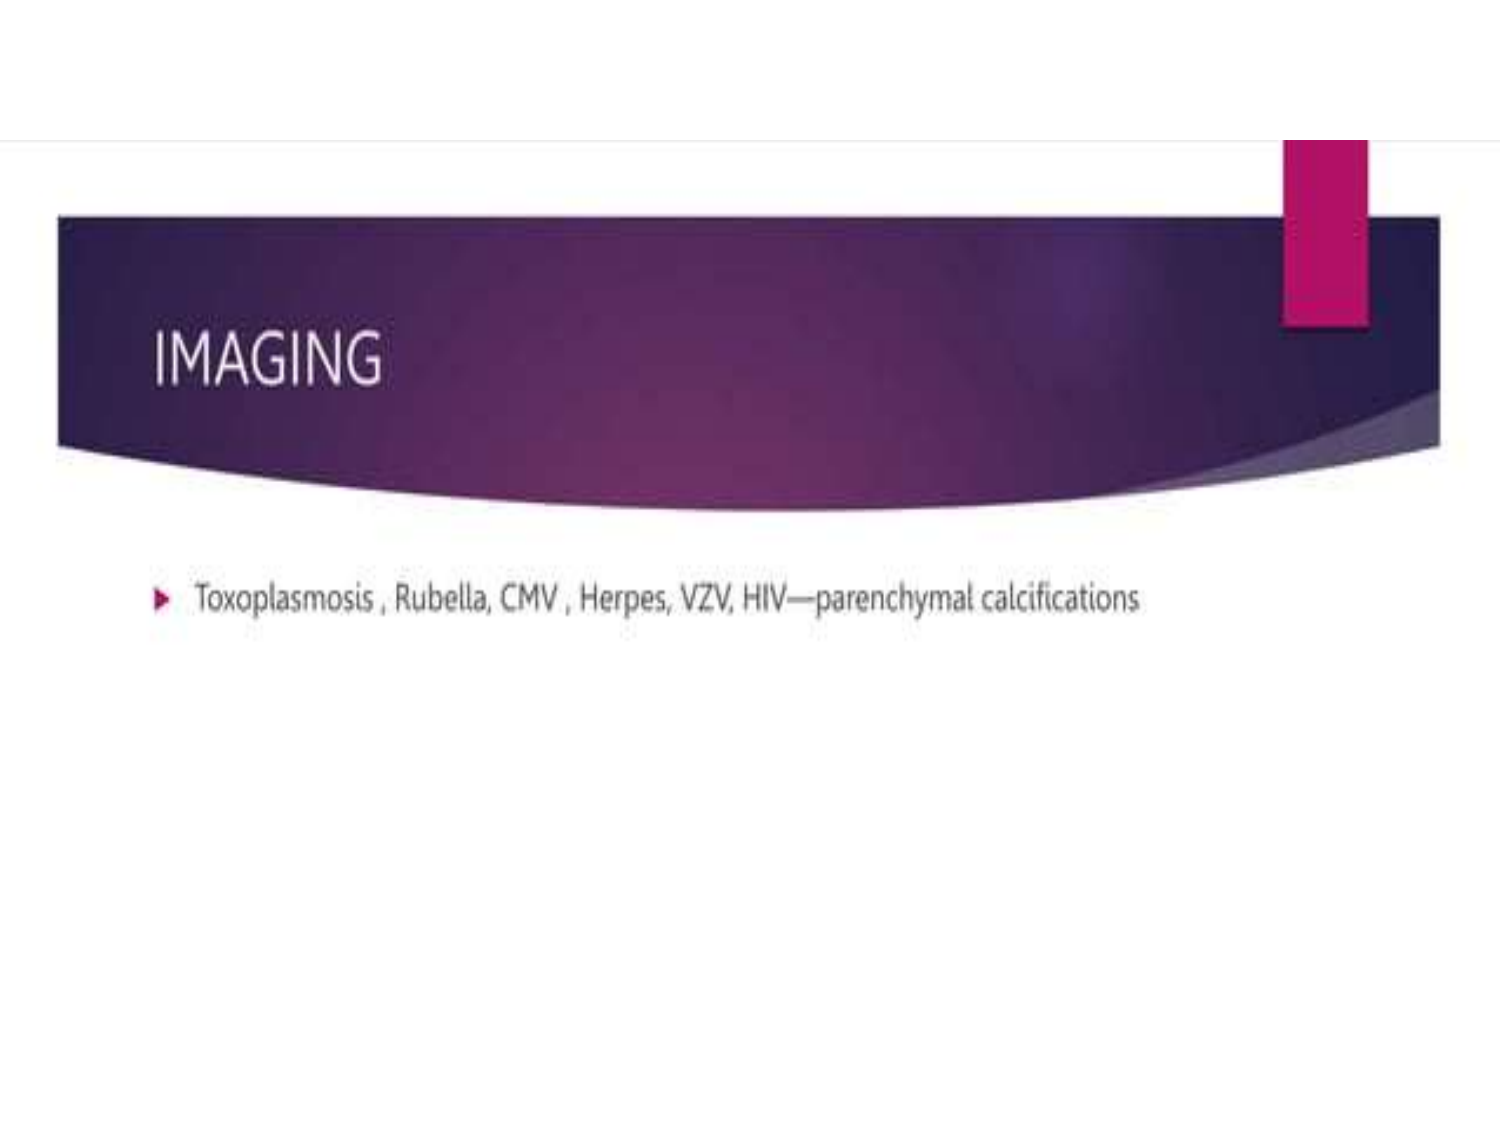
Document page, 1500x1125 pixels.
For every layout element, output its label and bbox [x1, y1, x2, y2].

picture [0, 139, 1500, 1125]
